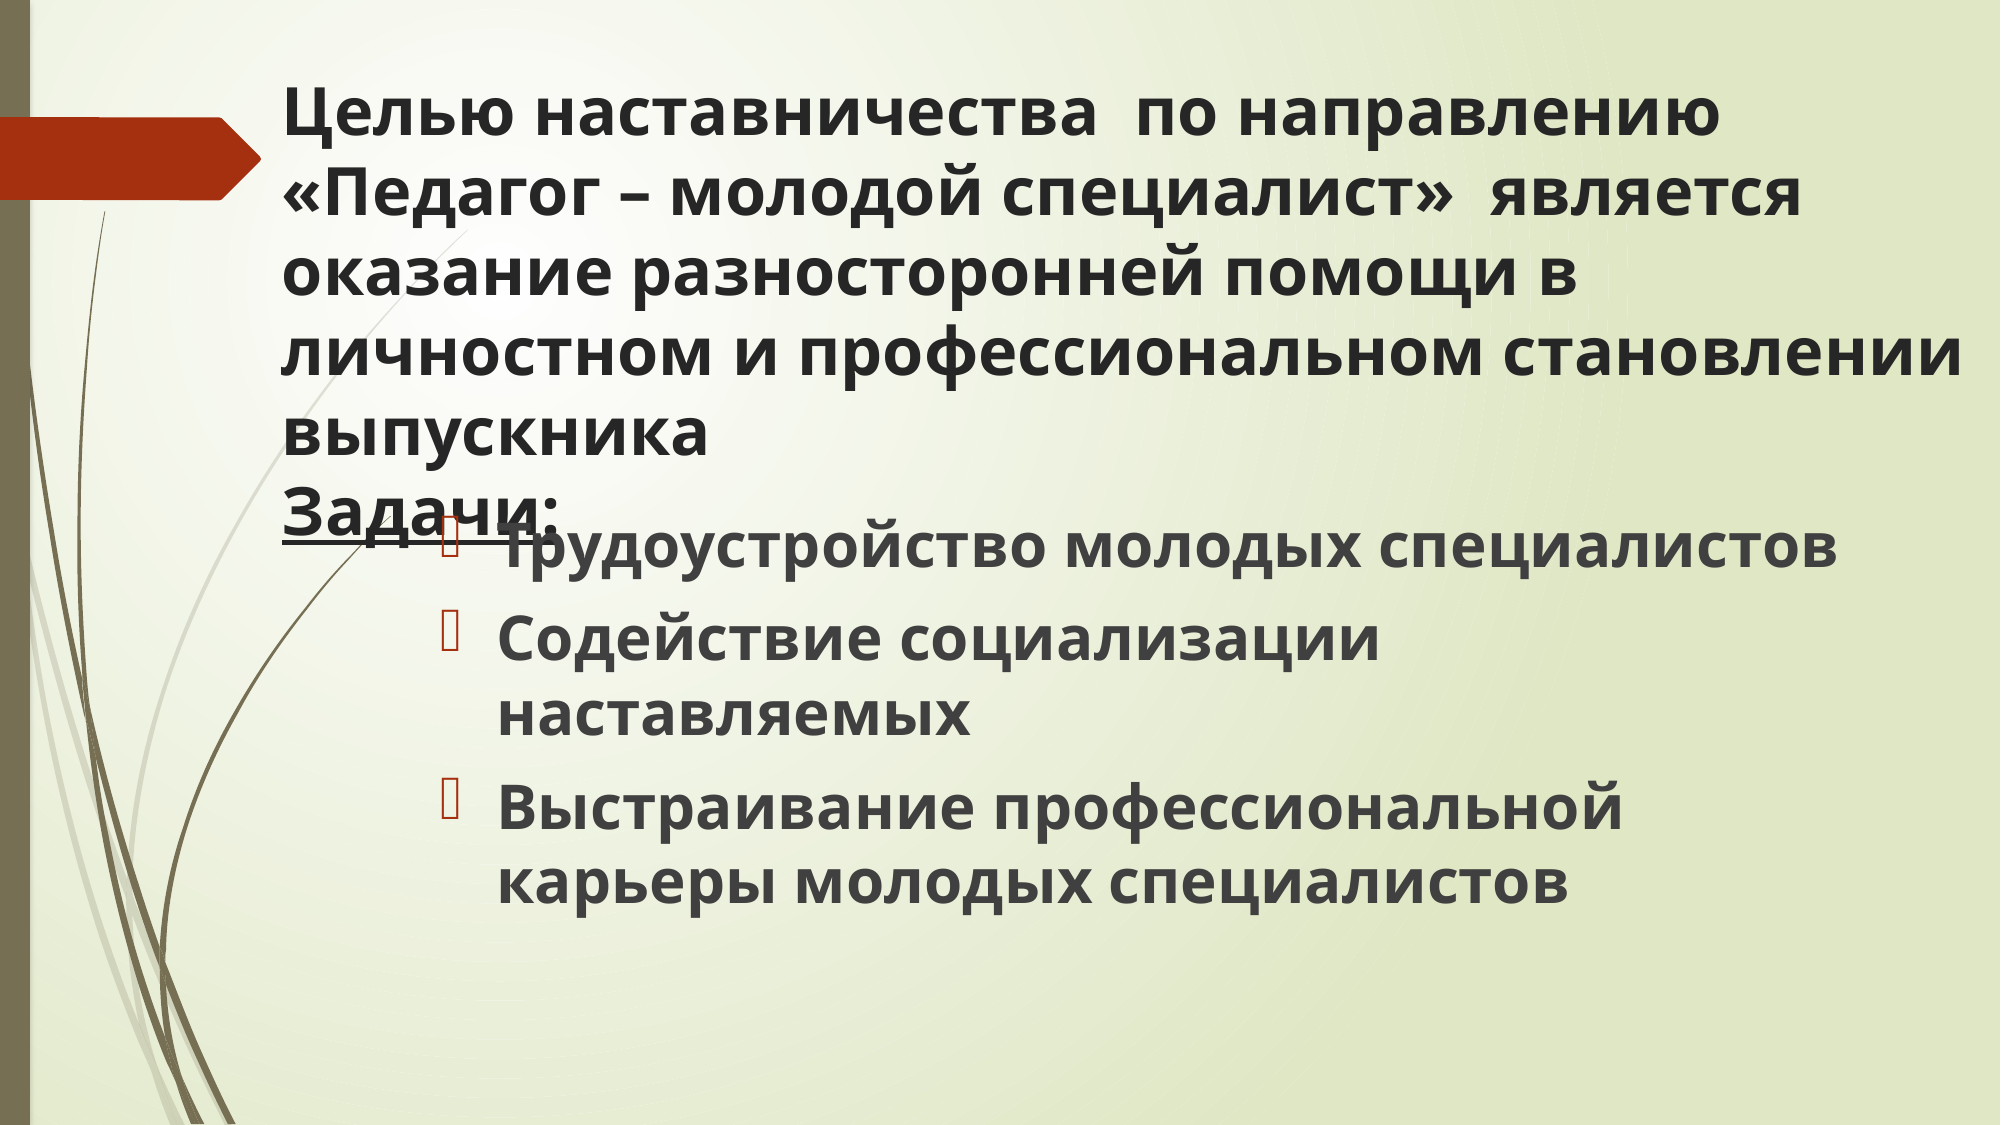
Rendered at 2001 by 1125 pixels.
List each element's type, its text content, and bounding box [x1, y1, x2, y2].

title Целью наставничества по направлению «Педагог – молодой специалист» является оказание разносторонней помощи в личностном и профессиональном становлении выпускника Задачи: [266, 61, 2000, 384]
list Трудоустройство молодых специалистов Содействие социализации наставляемых Выстраивание профессиональной карьеры молодых специалистов [424, 497, 1888, 970]
